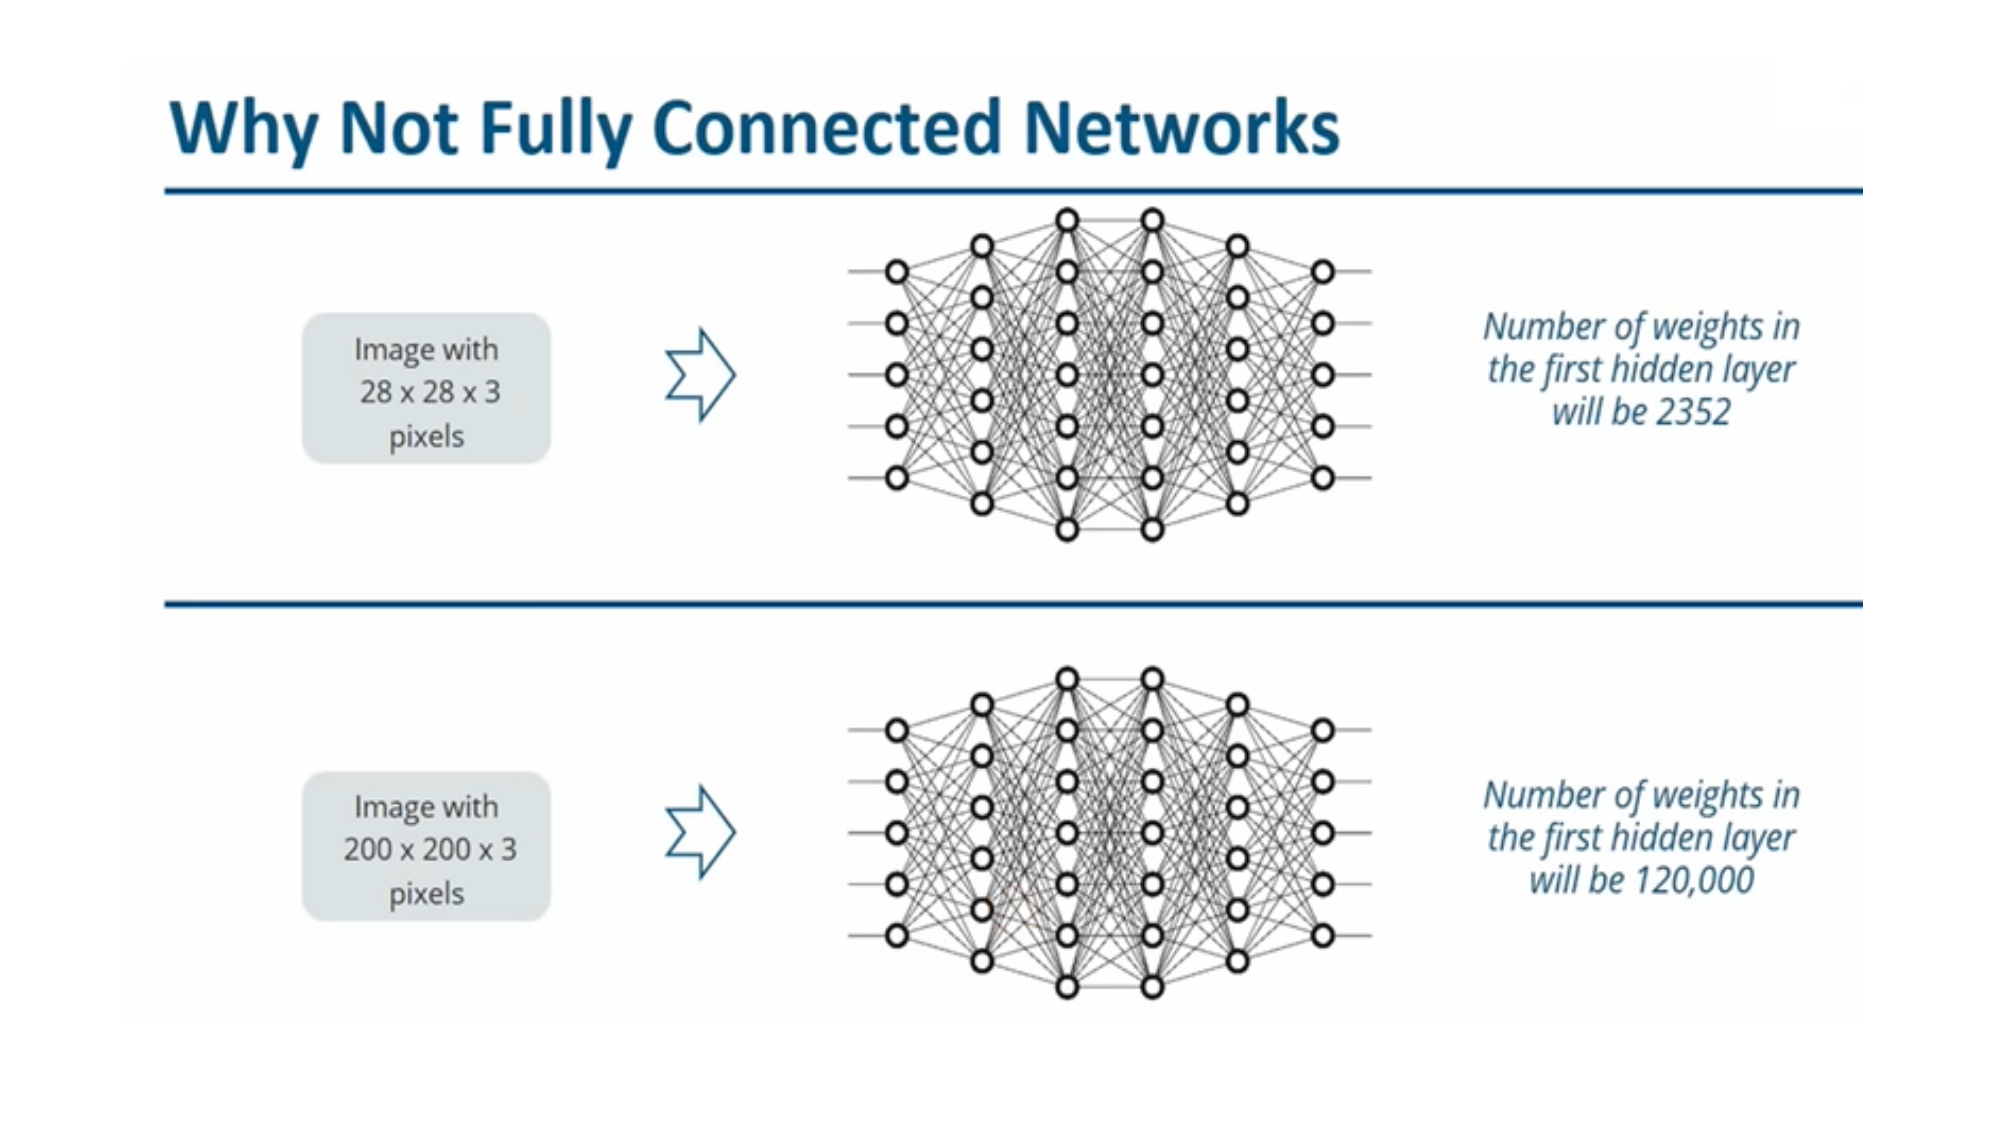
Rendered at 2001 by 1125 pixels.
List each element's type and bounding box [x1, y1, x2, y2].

picture [126, 59, 1863, 1023]
